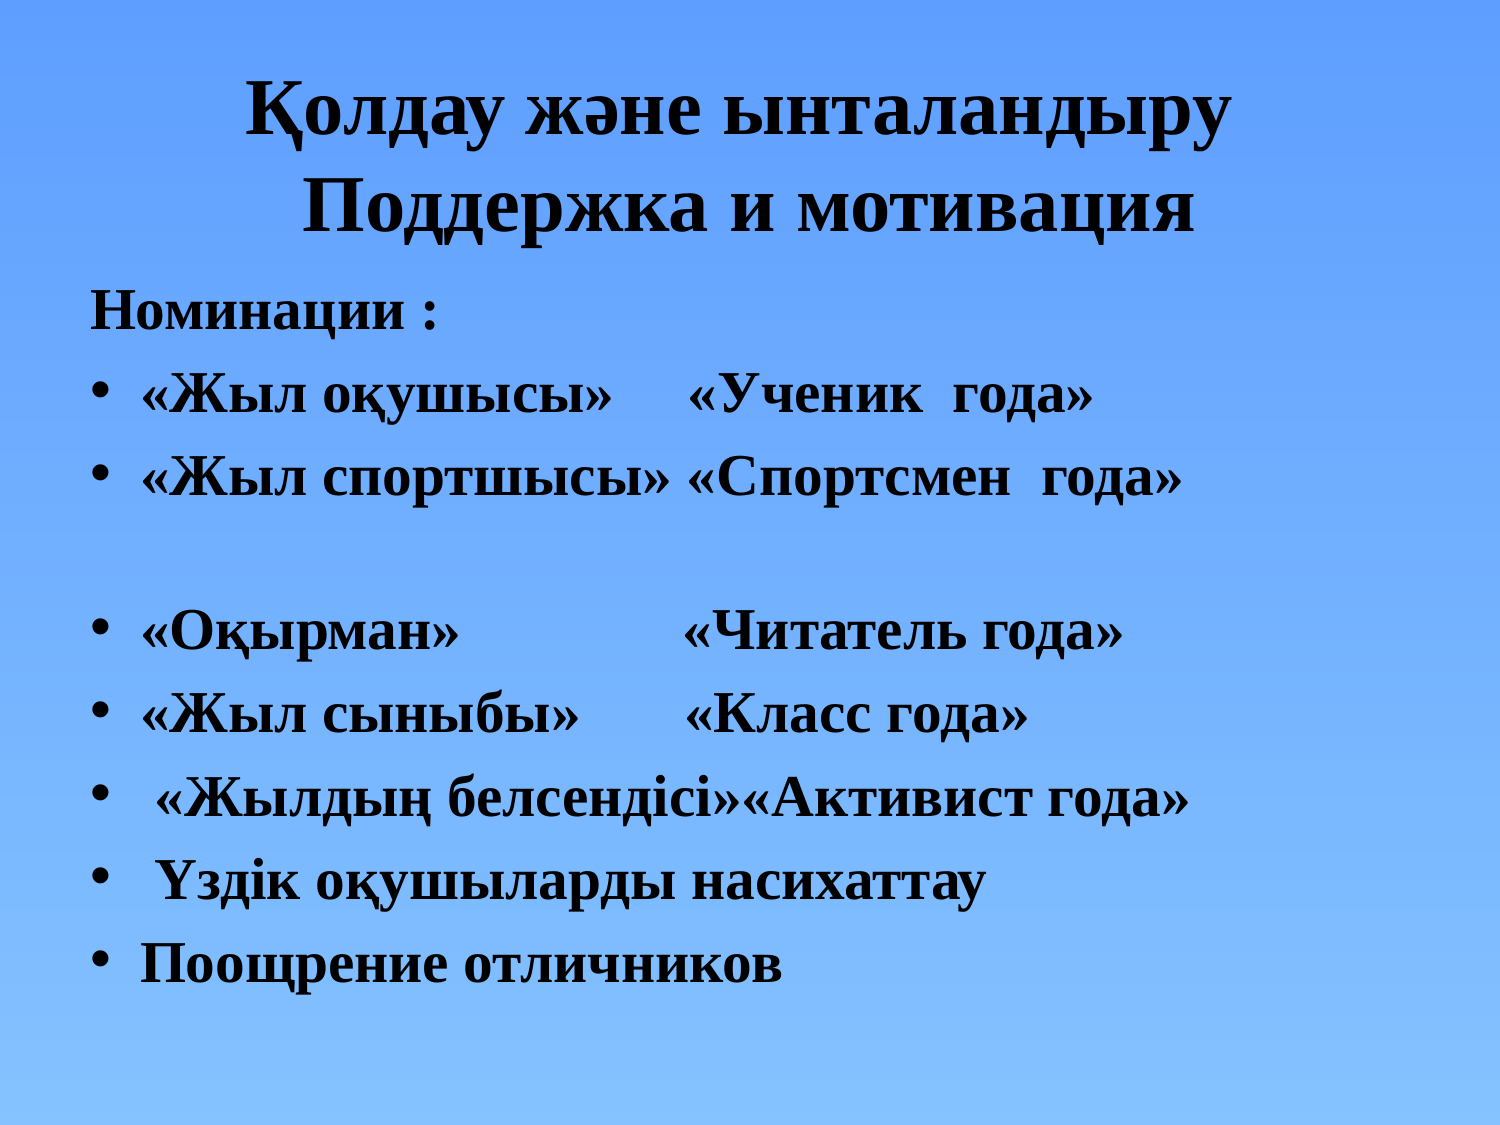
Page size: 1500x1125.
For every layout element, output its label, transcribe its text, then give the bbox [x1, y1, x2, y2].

list Номинации : «Жыл оқушысы» «Ученик года» «Жыл спортшысы» «Спортсмен года» «Оқырман» «Читатель года» «Жыл сыныбы» «Класс года» «Жылдың белсендісі»«Активист года» Үздік оқушыларды насихаттау Поощрение отличников [75, 262, 1425, 1005]
title Қолдау және ынталандыру Поддержка и мотивация [75, 45, 1425, 256]
